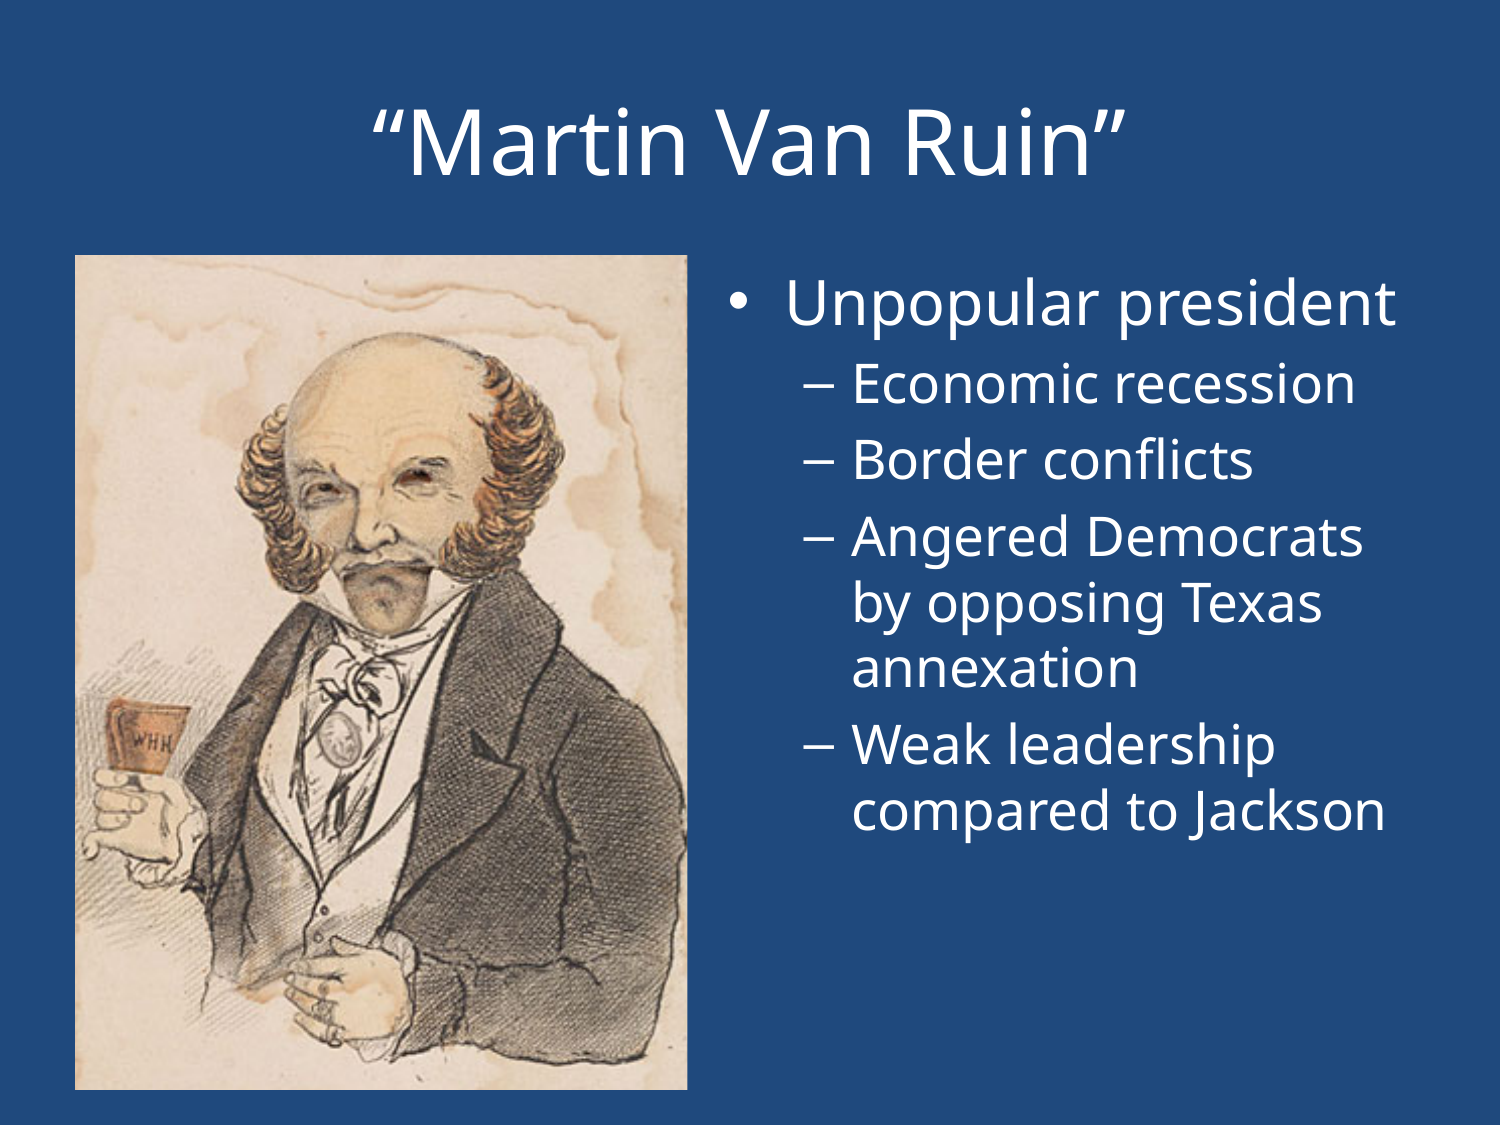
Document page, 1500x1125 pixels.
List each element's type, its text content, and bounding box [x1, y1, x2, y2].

picture [74, 255, 688, 1090]
title “Martin Van Ruin” [75, 45, 1425, 233]
list Unpopular president Economic recession Border conflicts Angered Democrats by opposing Texas annexation Weak leadership compared to Jackson [712, 254, 1413, 1075]
